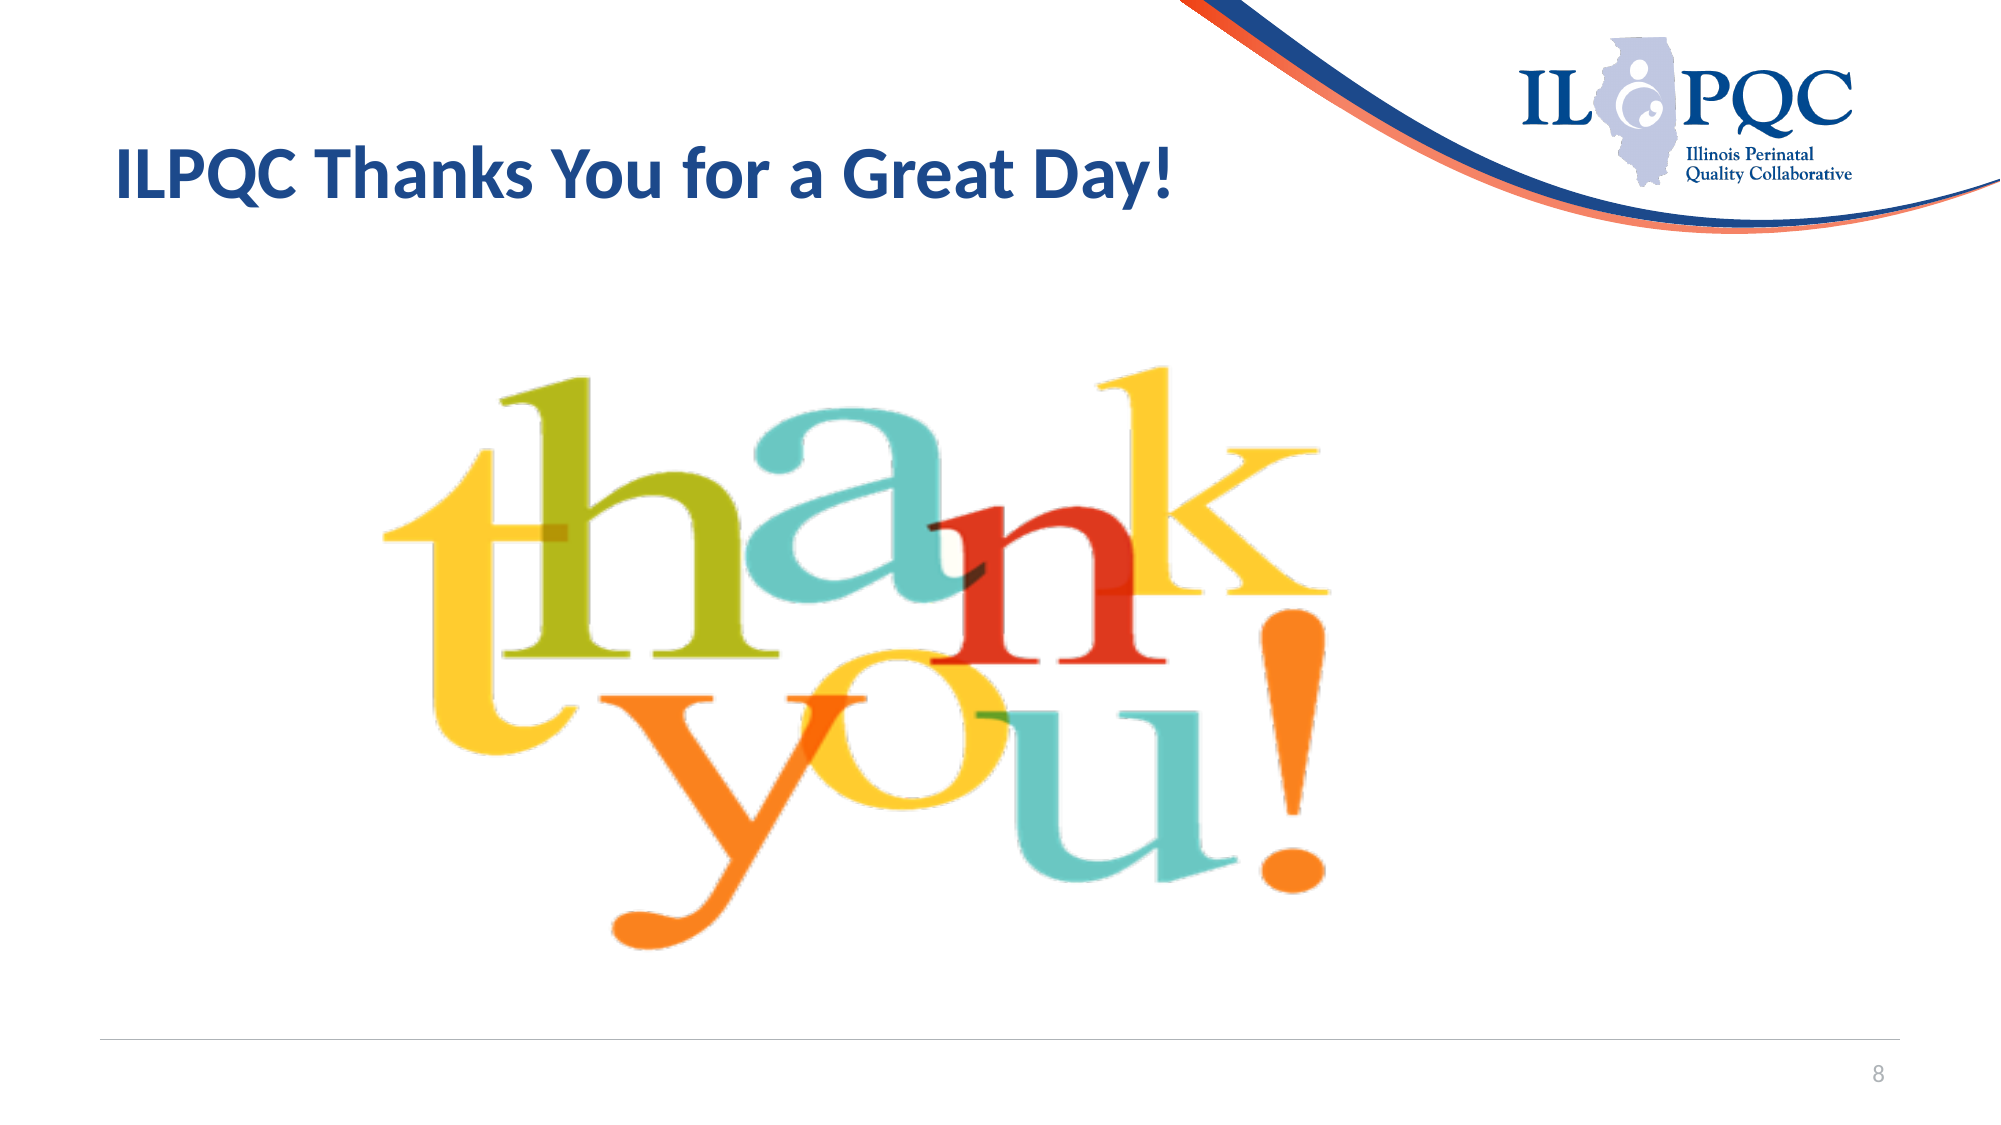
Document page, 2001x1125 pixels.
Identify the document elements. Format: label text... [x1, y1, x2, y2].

picture [381, 349, 1348, 964]
slide_number 8 [1449, 1042, 1900, 1103]
title ILPQC Thanks You for a Great Day! [99, 59, 1900, 278]
picture [1519, 37, 1852, 59]
